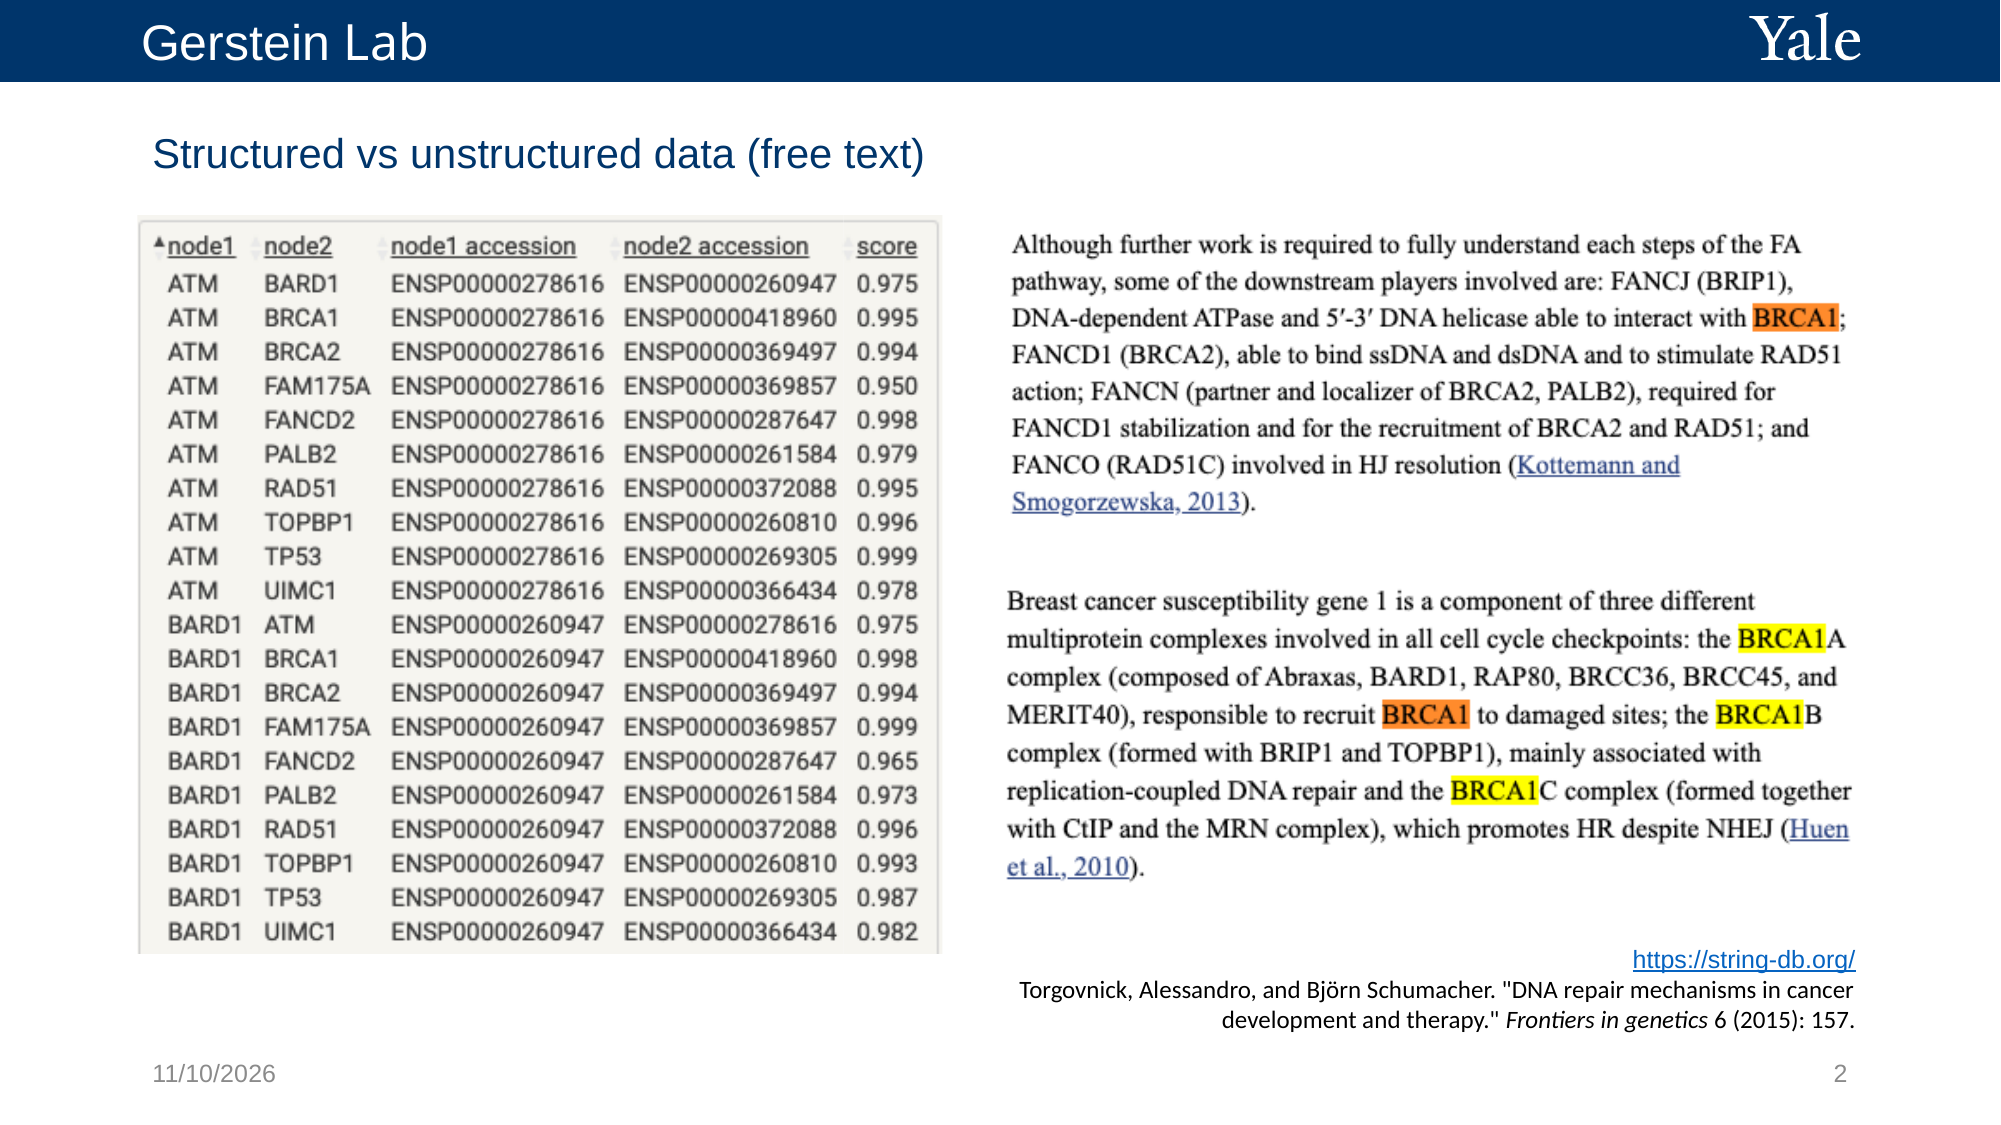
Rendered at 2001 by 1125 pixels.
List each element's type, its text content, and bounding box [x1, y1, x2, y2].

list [137, 215, 843, 954]
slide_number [137, 1042, 588, 1103]
picture [1006, 586, 1871, 895]
picture [1749, 0, 1863, 93]
picture [843, 215, 943, 954]
slide_number 2 [1412, 1042, 1863, 1103]
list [1006, 215, 1857, 539]
text_box https://string-db.org/ Torgovnick, Alessandro, and Björn Schumacher. "DNA repair mechanisms in cancer development and therapy." Frontiers in genetics 6 (2015): 157. [911, 936, 1871, 1042]
title Structured vs unstructured data (free text) [137, 103, 1805, 207]
